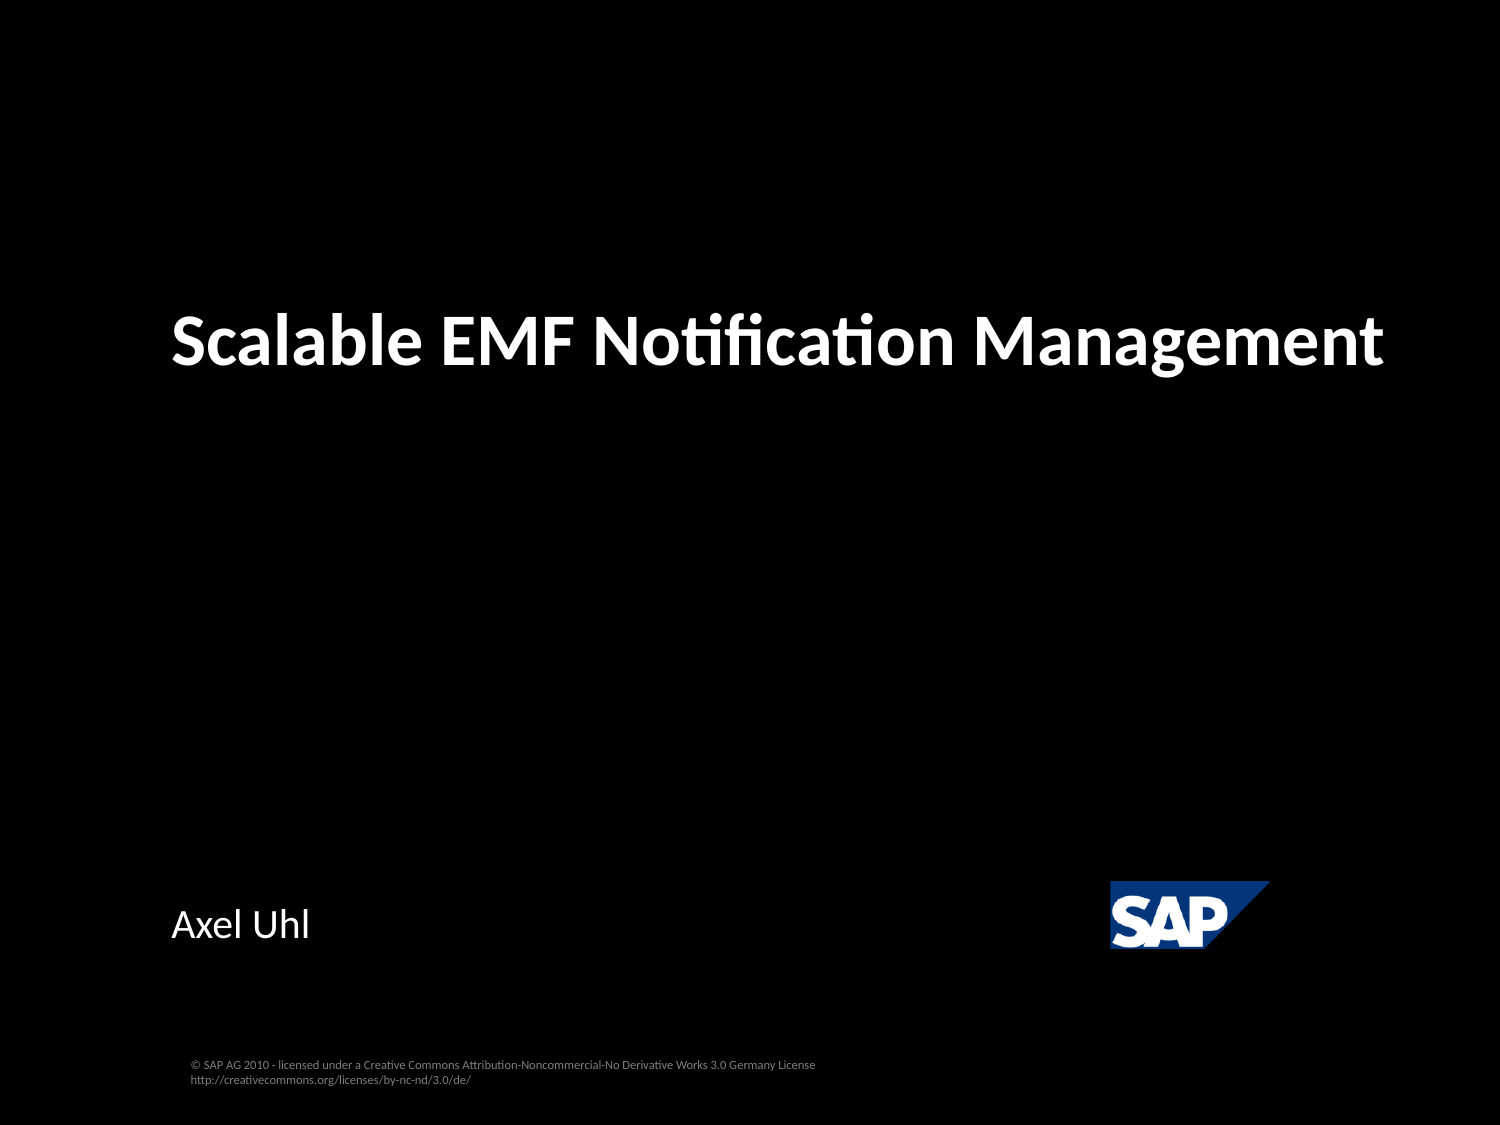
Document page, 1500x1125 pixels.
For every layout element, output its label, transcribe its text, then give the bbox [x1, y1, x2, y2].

text_box Scalable EMF Notification Management [156, 247, 1432, 426]
text_box Axel Uhl [156, 889, 884, 949]
text_box [80, 1006, 893, 1112]
picture [1094, 881, 1270, 949]
